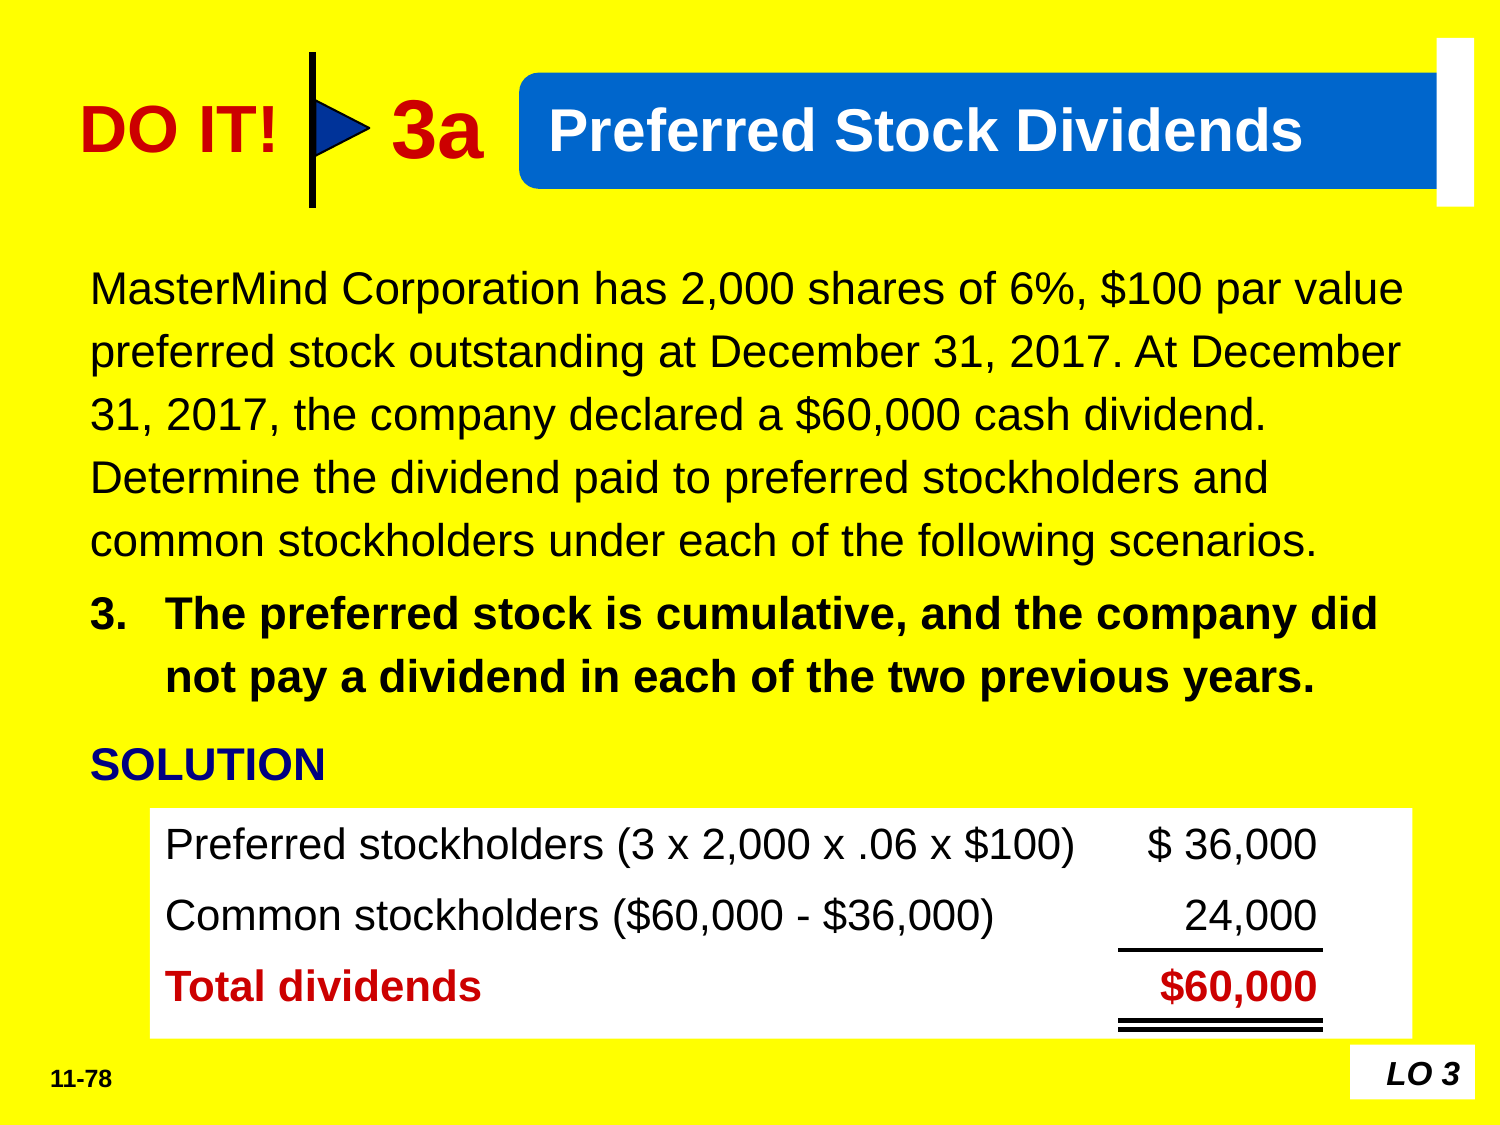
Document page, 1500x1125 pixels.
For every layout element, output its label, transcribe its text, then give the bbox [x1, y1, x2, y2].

text_box DO IT! [37, 78, 308, 174]
text_box LO 3 [1350, 1044, 1475, 1100]
text_box [1436, 37, 1475, 207]
text_box DO IT! [316, 153, 322, 174]
text_box [316, 100, 368, 156]
text_box Preferred stockholders (3 x 2,000 x .06 x $100) $ 36,000 Common stockholders ($60,000 - $36,000) 24,000 Total dividends $60,000 [149, 808, 1413, 1039]
text_box 3a [368, 68, 507, 183]
text_box Preferred Stock Dividends [519, 72, 1436, 189]
text_box MasterMind Corporation has 2,000 shares of 6%, $100 par value preferred stock outstanding at December 31, 2017. At December 31, 2017, the company declared a $60,000 cash dividend. Determine the dividend paid to preferred stockholders and common stockholders under each of the following scenarios. The preferred stock is cumulative, and the company did not pay a dividend in each of the two previous years. SOLUTION [74, 242, 1437, 798]
text_box DO IT! [316, 78, 322, 103]
